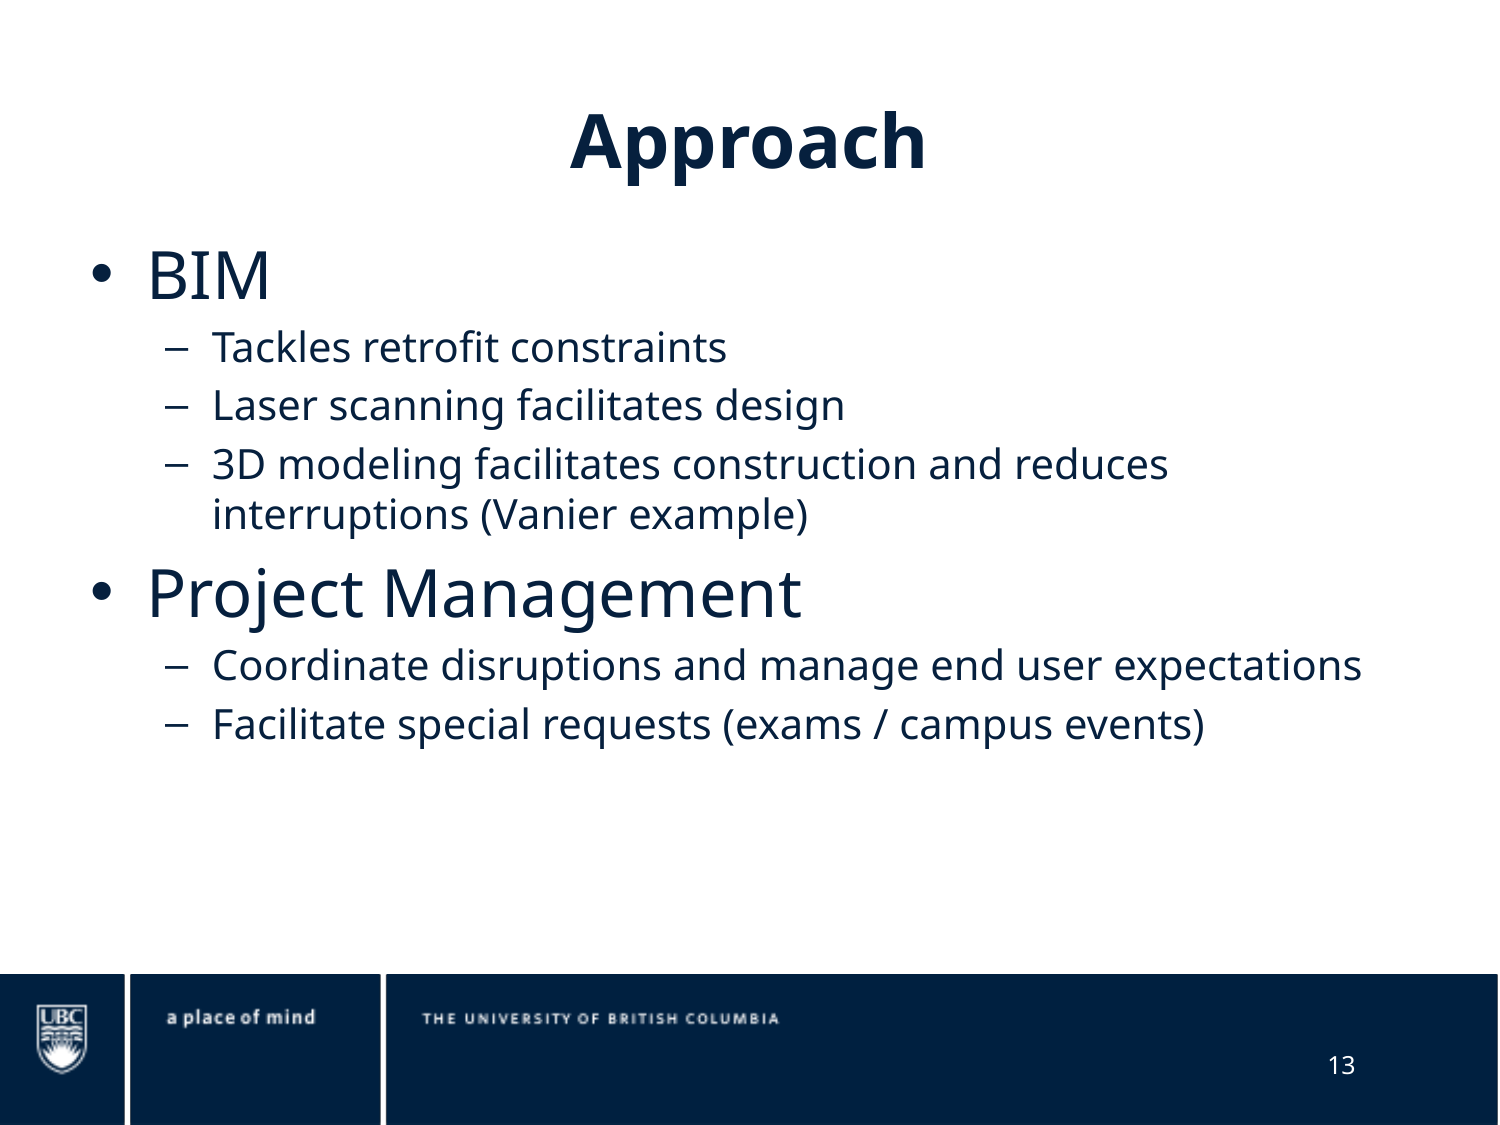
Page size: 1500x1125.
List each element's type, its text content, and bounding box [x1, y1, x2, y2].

slide_number 13 [1312, 1042, 1425, 1103]
list BIM Tackles retrofit constraints Laser scanning facilitates design 3D modeling facilitates construction and reduces interruptions (Vanier example) Project Management Coordinate disruptions and manage end user expectations Facilitate special requests (exams / campus events) [74, 224, 1426, 976]
title Approach [74, 44, 1426, 224]
picture [0, 974, 1500, 1125]
